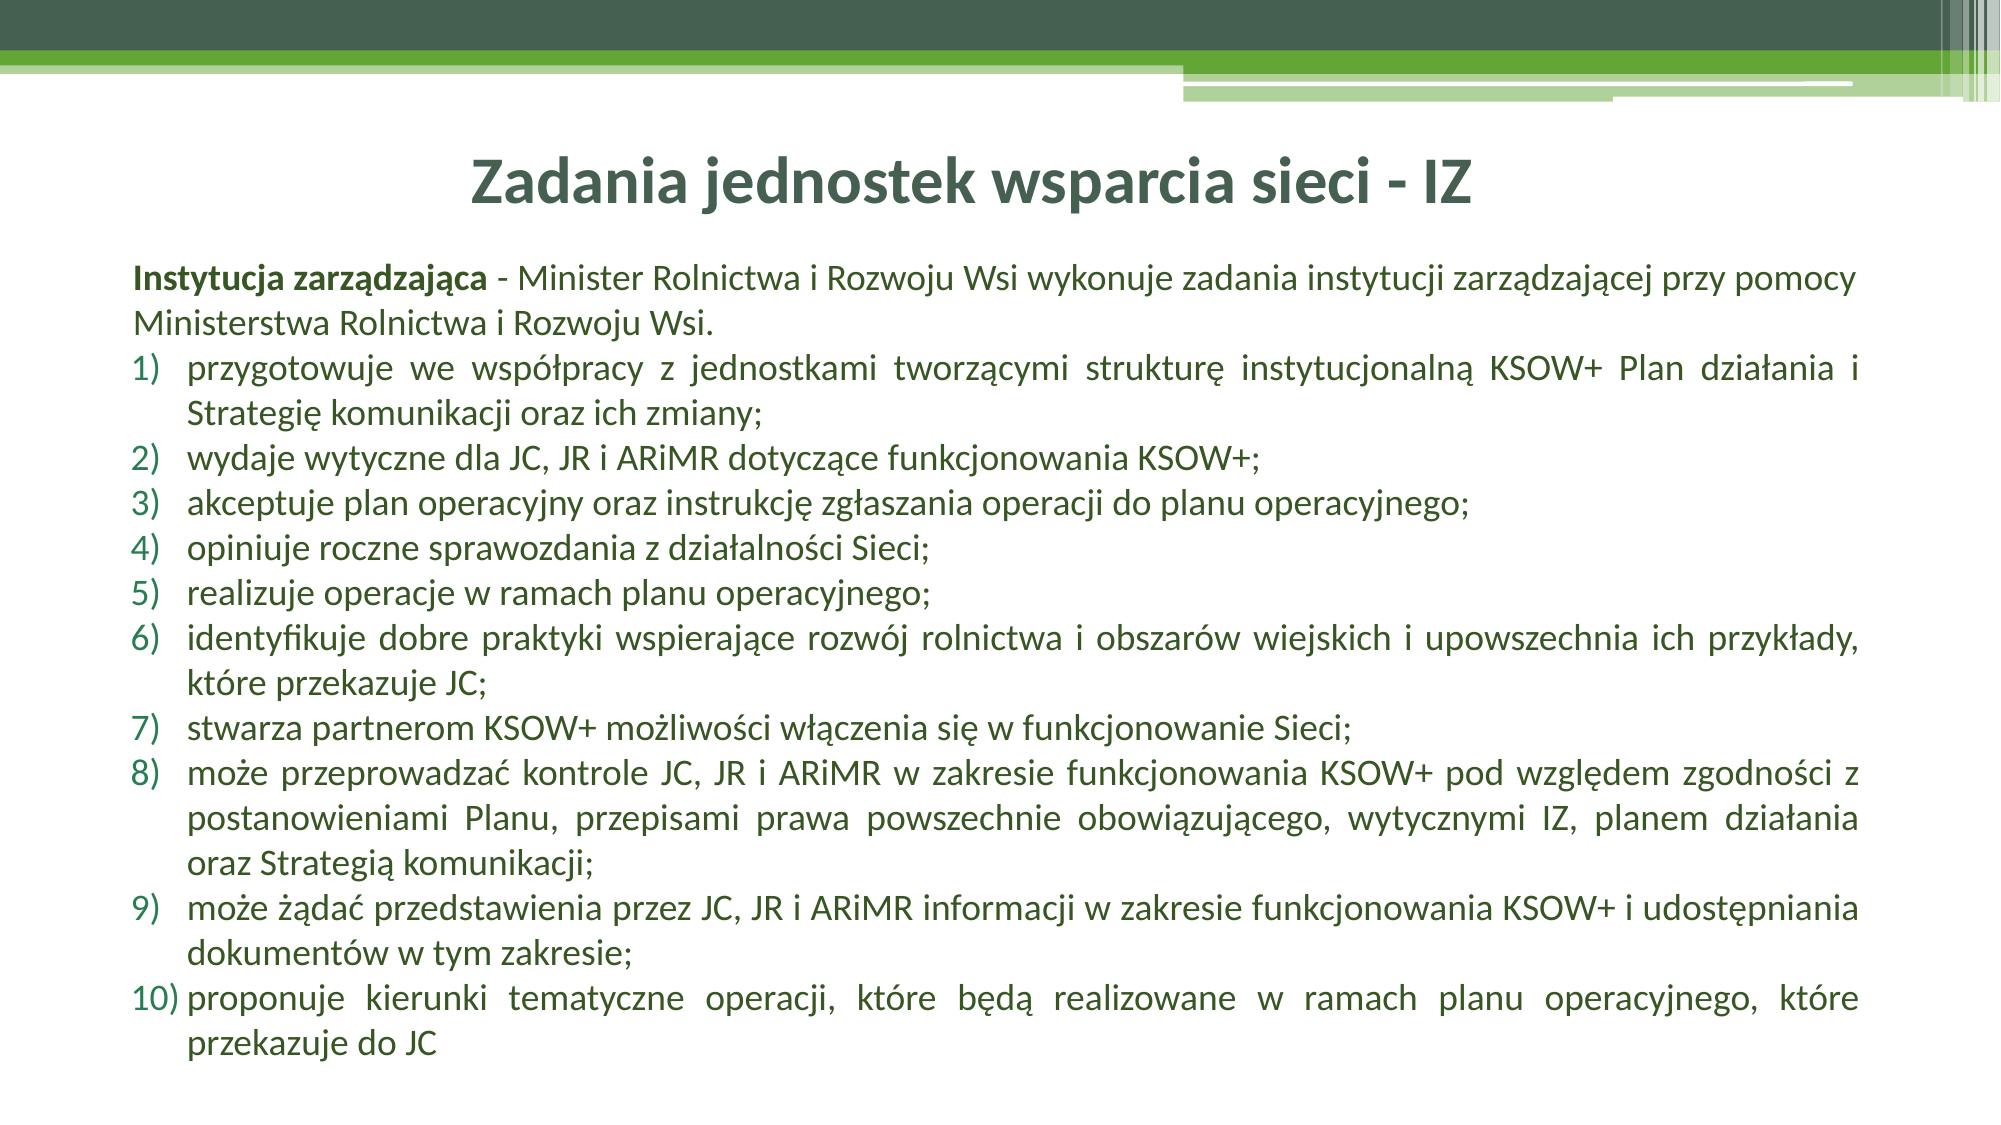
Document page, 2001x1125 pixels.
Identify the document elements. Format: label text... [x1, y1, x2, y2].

list Instytucja zarządzająca - Minister Rolnictwa i Rozwoju Wsi wykonuje zadania instytucji zarządzającej przy pomocy Ministerstwa Rolnictwa i Rozwoju Wsi. przygotowuje we współpracy z jednostkami tworzącymi strukturę instytucjonalną KSOW+ Plan działania i Strategię komunikacji oraz ich zmiany; wydaje wytyczne dla JC, JR i ARiMR dotyczące funkcjonowania KSOW+; akceptuje plan operacyjny oraz instrukcję zgłaszania operacji do planu operacyjnego; opiniuje roczne sprawozdania z działalności Sieci; realizuje operacje w ramach planu operacyjnego; identyfikuje dobre praktyki wspierające rozwój rolnictwa i obszarów wiejskich i upowszechnia ich przykłady, które przekazuje JC; stwarza partnerom KSOW+ możliwości włączenia się w funkcjonowanie Sieci; może przeprowadzać kontrole JC, JR i ARiMR w zakresie funkcjonowania KSOW+ pod względem zgodności z postanowieniami Planu, przepisami prawa powszechnie obowiązującego, wytycznymi IZ, planem działania oraz Strategią komunikacji; może żądać przedstawienia przez JC, JR i ARiMR informacji w zakresie funkcjonowania KSOW+ i udostępniania dokumentów w tym zakresie; proponuje kierunki tematyczne operacji, które będą realizowane w ramach planu operacyjnego, które przekazuje do JC [99, 245, 1883, 1082]
title Zadania jednostek wsparcia sieci - IZ [72, 89, 1873, 265]
